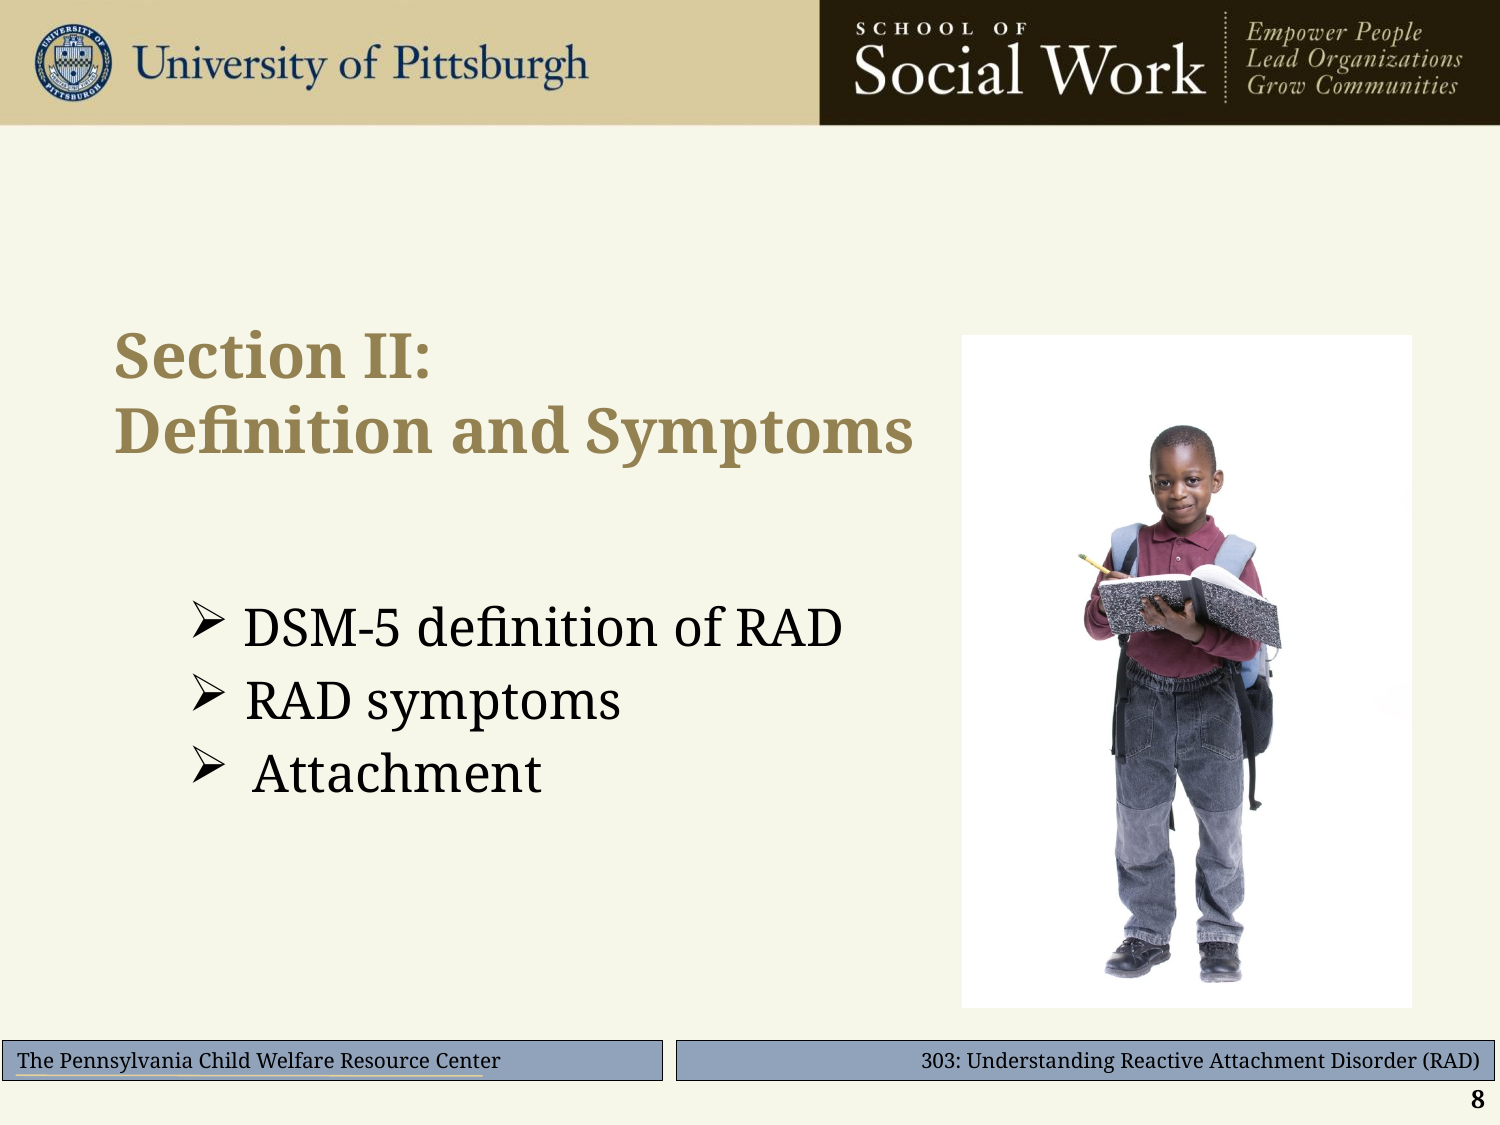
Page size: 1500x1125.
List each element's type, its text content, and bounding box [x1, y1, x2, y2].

slide_number 8 [1332, 1085, 1500, 1117]
title Section II: Definition and Symptoms [99, 286, 1375, 541]
subtitle DSM-5 definition of RAD RAD symptoms Attachment [98, 541, 956, 976]
picture [0, 0, 1500, 1125]
